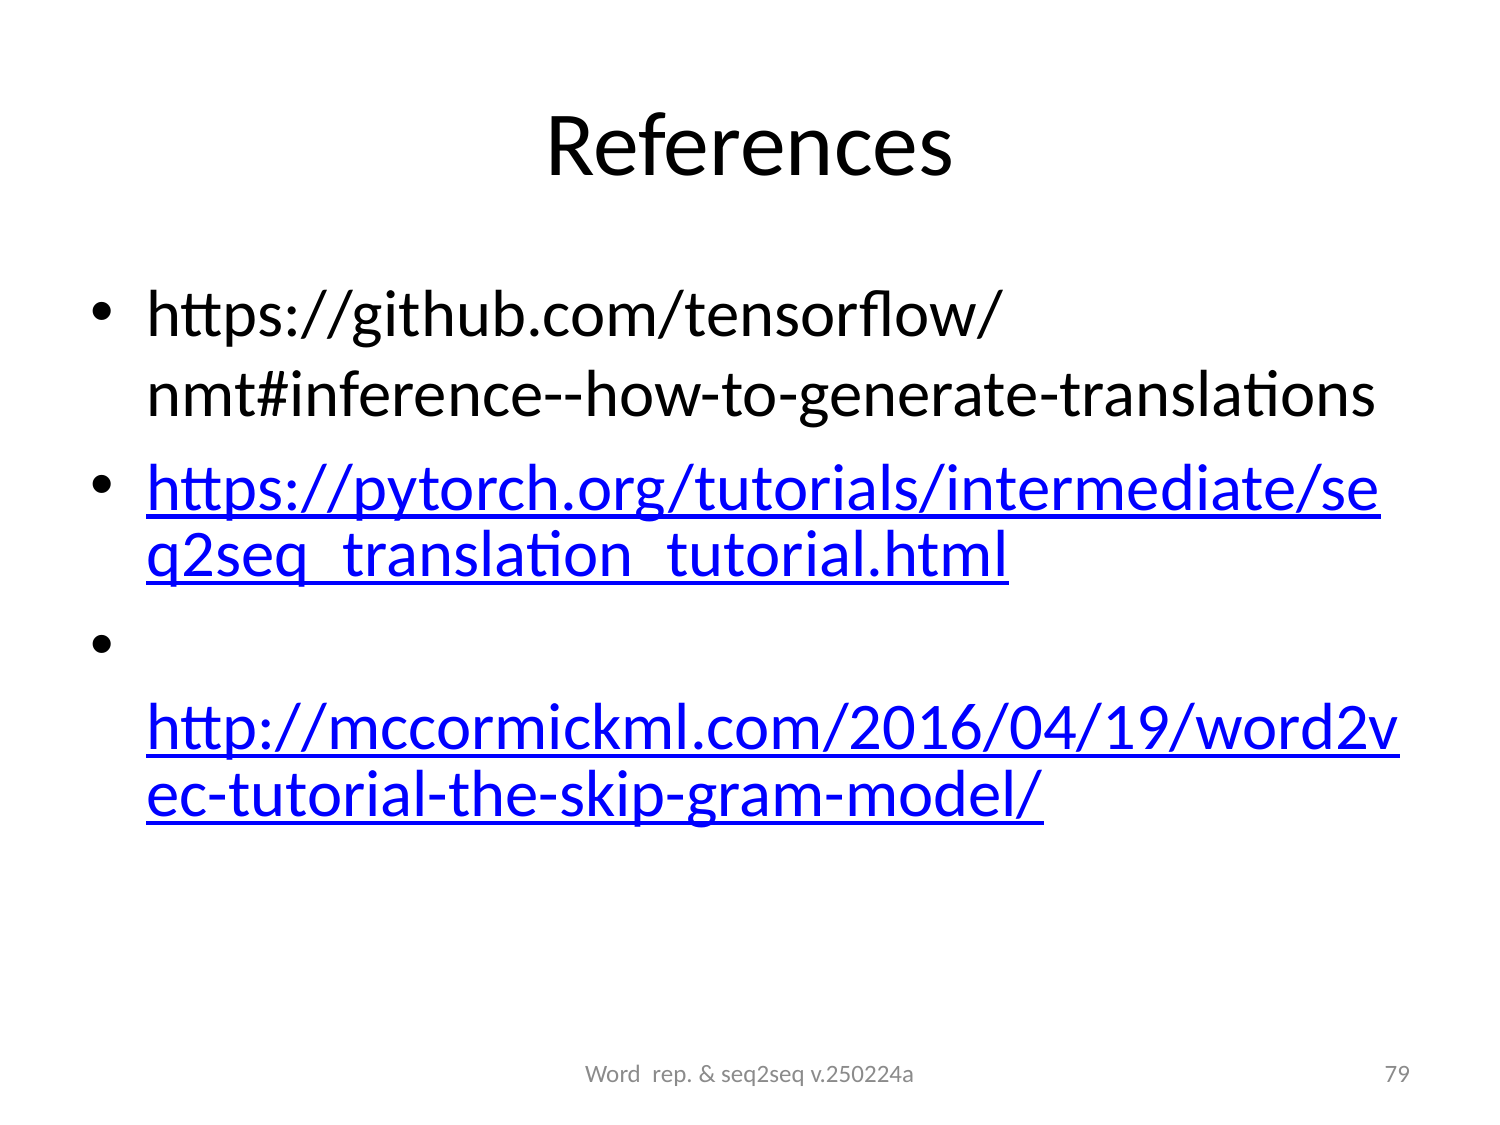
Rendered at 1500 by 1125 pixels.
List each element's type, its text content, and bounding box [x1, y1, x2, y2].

title References [75, 45, 1425, 233]
slide_number 79 [1074, 1042, 1425, 1103]
footer Word rep. & seq2seq v.250224a [512, 1042, 988, 1103]
list https://github.com/tensorflow/nmt#inference--how-to-generate-translations https://pytorch.org/tutorials/intermediate/seq2seq_translation_tutorial.html http://mccormickml.com/2016/04/19/word2vec-tutorial-the-skip-gram-model/ [75, 262, 1425, 1005]
